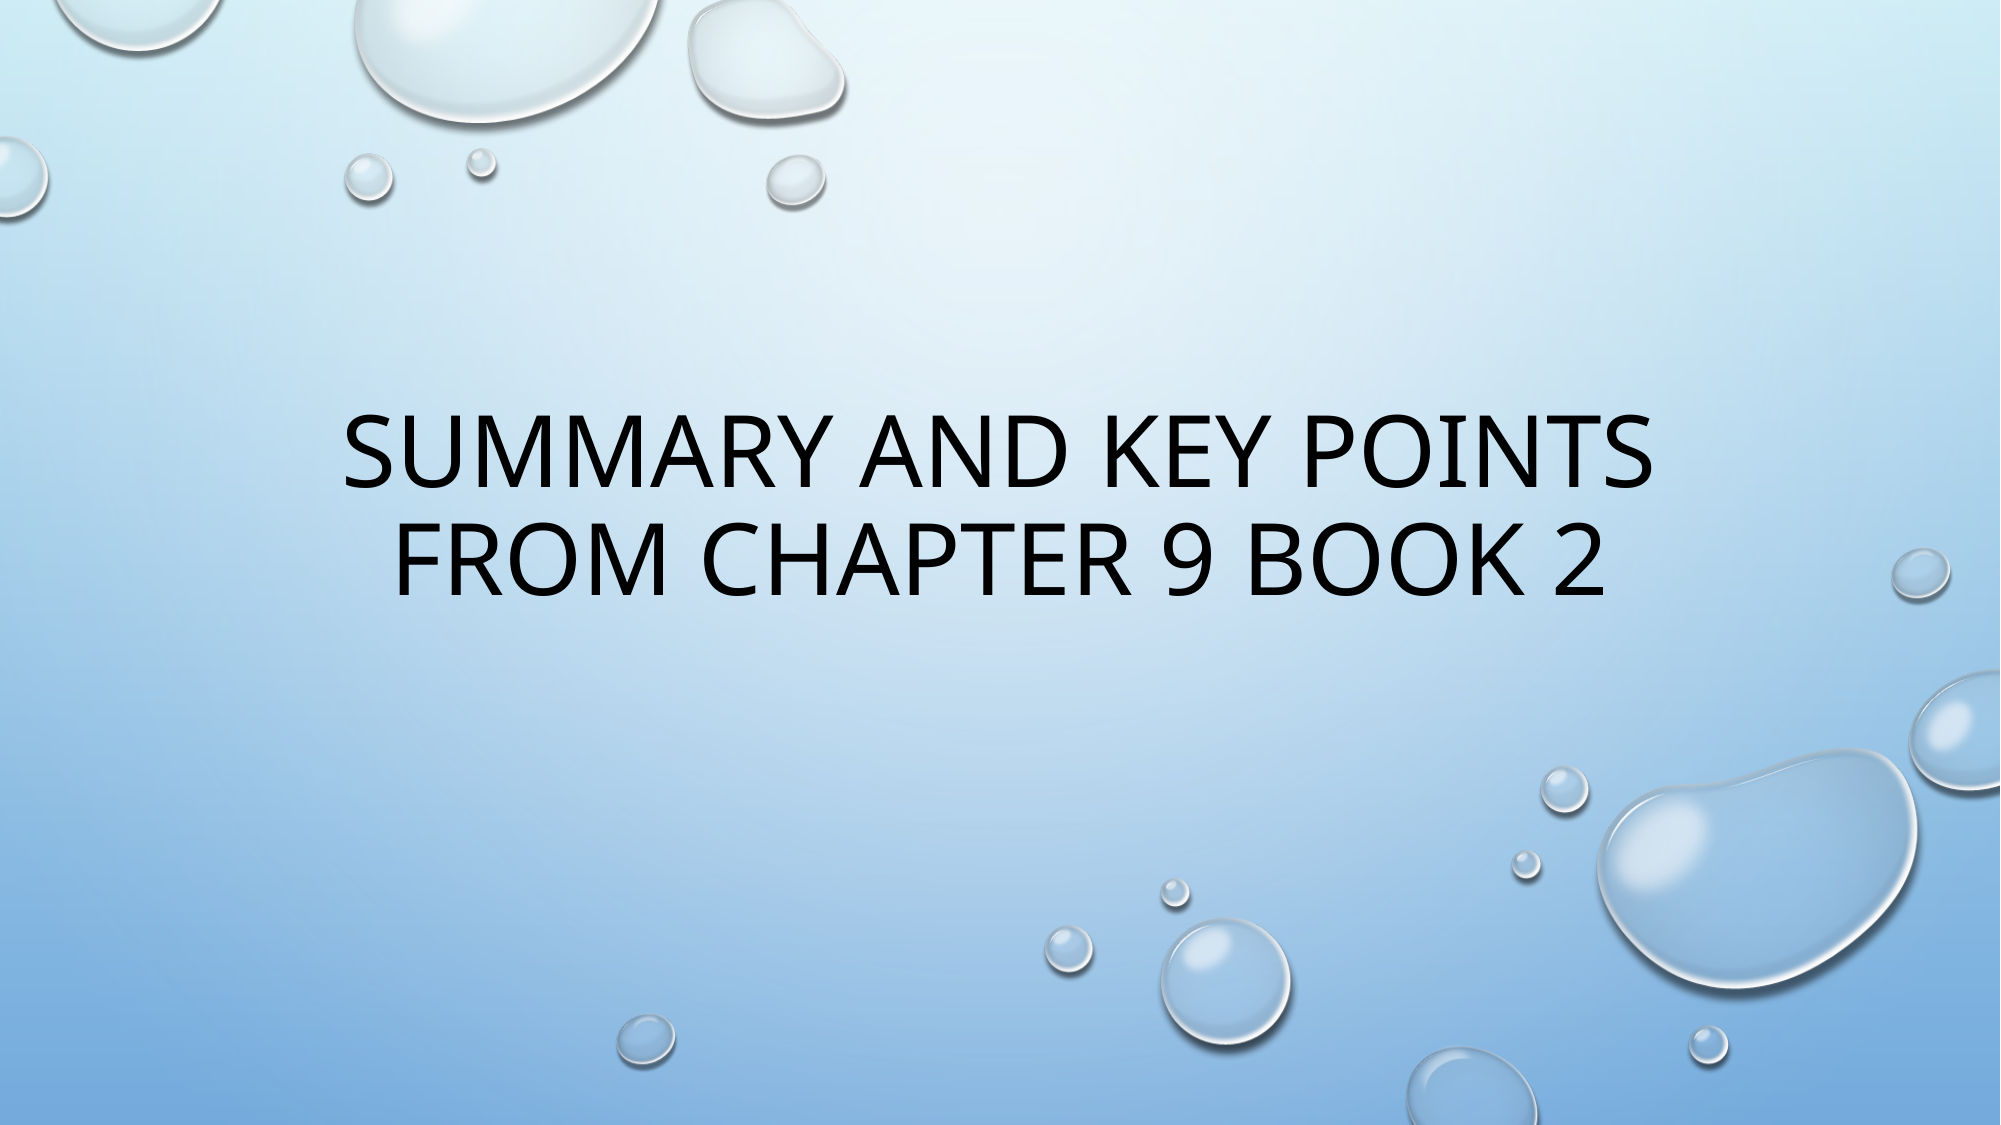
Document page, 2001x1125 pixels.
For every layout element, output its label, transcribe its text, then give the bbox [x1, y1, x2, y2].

picture [0, 0, 2000, 1125]
title Summary and key points from chapter 9 Book 2 [287, 213, 1713, 625]
